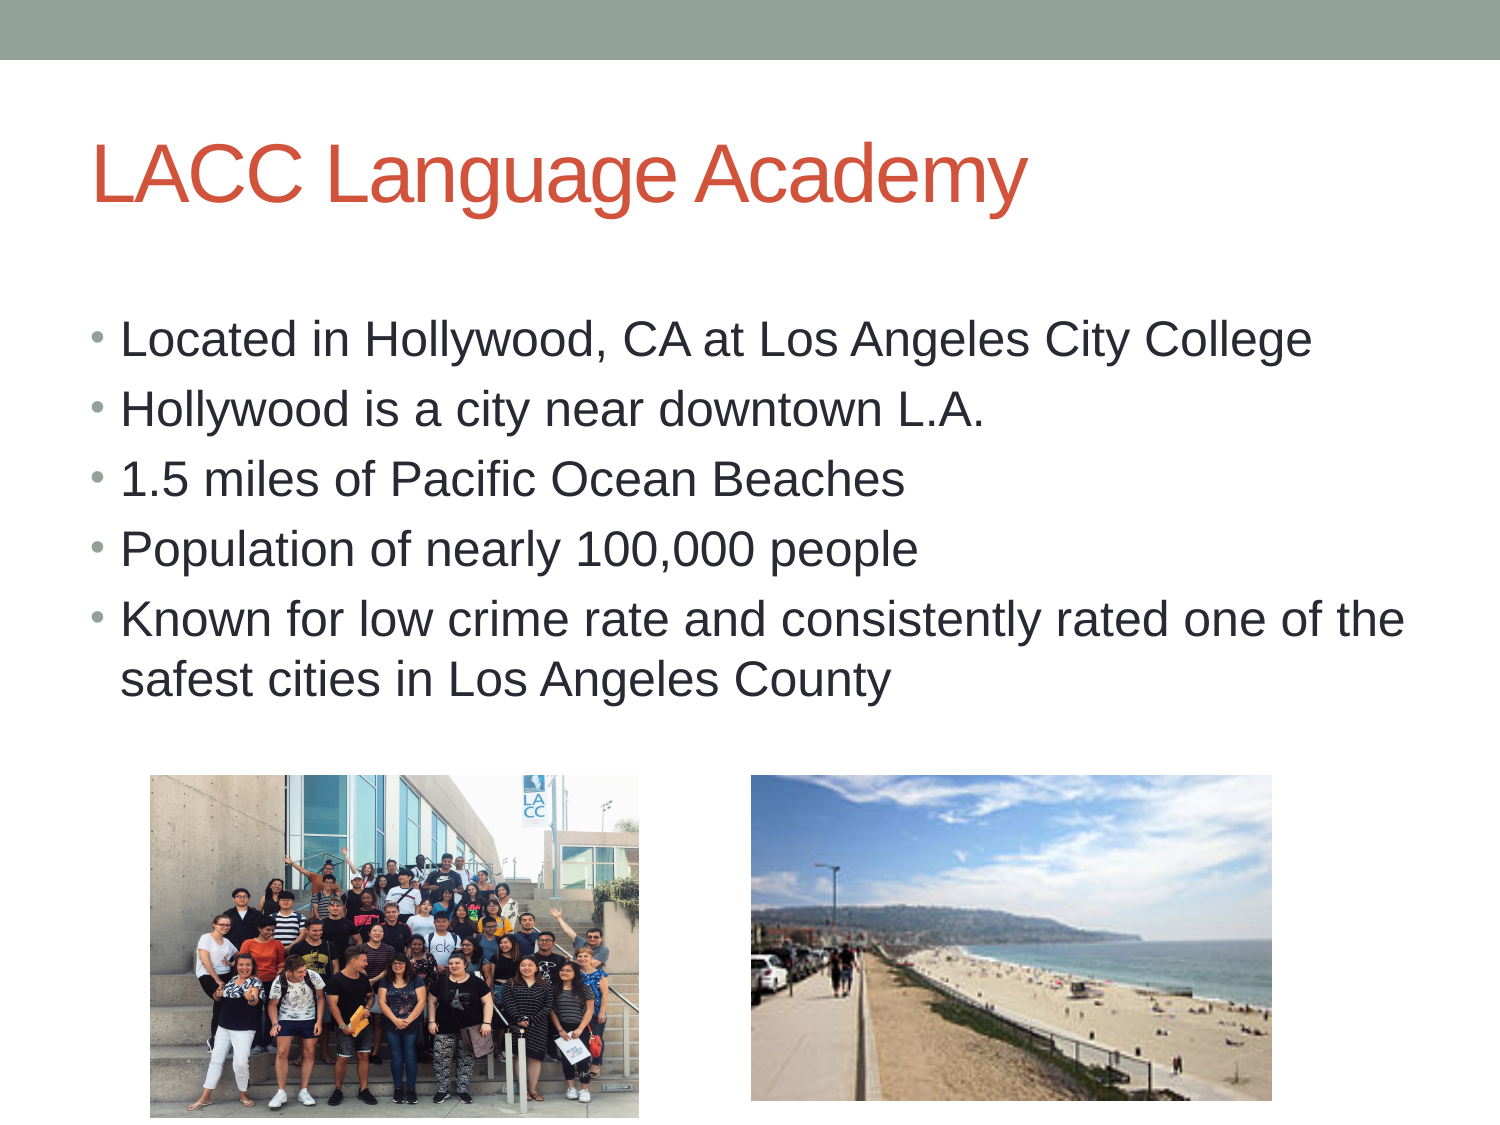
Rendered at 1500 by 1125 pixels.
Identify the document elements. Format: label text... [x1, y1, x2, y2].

list Located in Hollywood, CA at Los Angeles City College Hollywood is a city near downtown L.A. 1.5 miles of Pacific Ocean Beaches Population of nearly 100,000 people Known for low crime rate and consistently rated one of the safest cities in Los Angeles County [75, 299, 1462, 1123]
picture [149, 775, 639, 1118]
title LACC Language Academy [75, 87, 1425, 250]
picture [750, 775, 1272, 1101]
